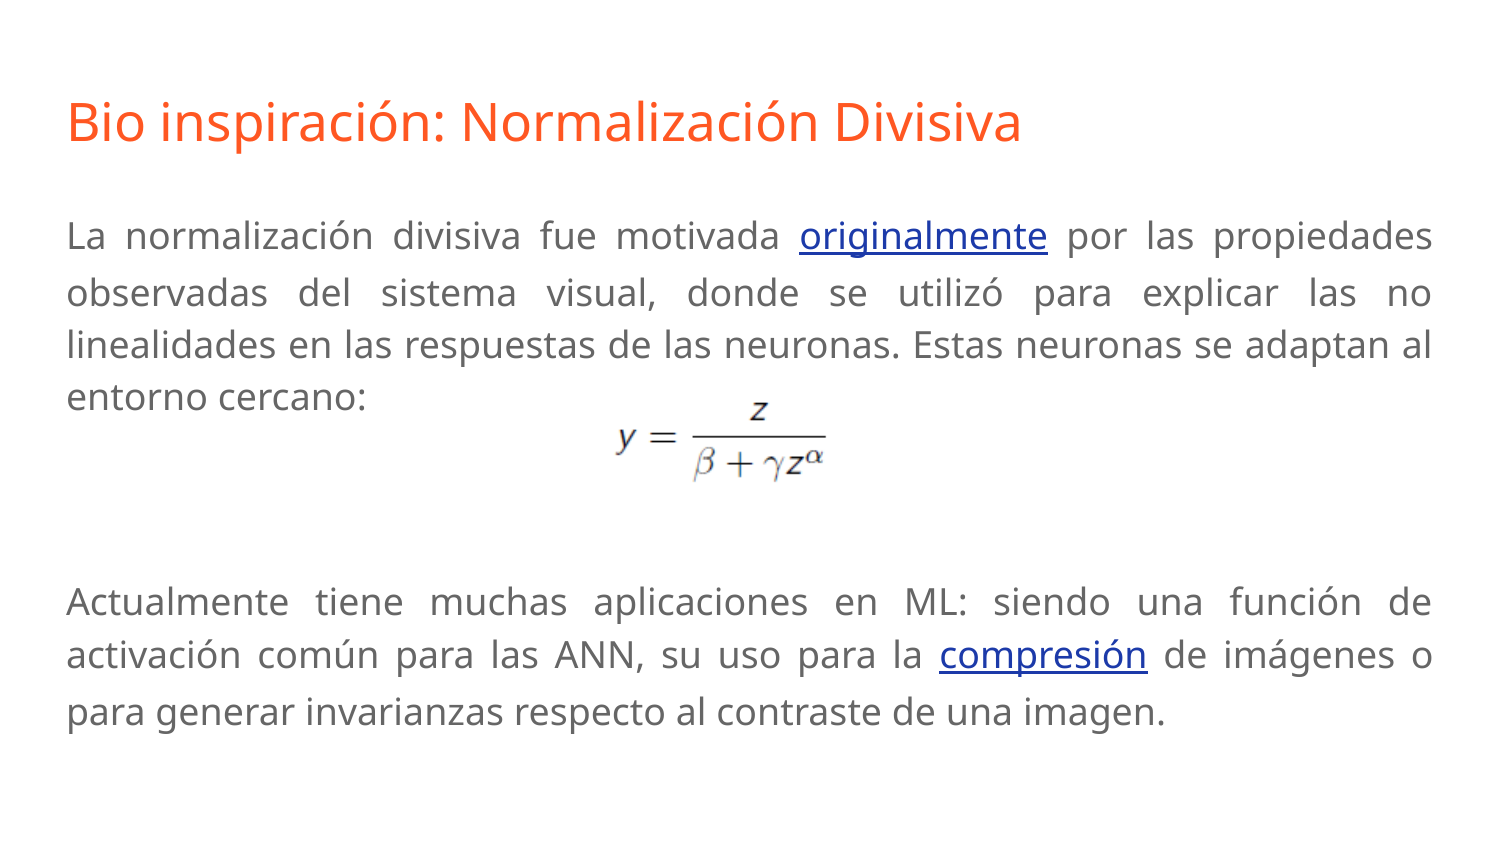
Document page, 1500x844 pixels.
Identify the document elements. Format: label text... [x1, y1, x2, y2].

list La normalización divisiva fue motivada originalmente por las propiedades observadas del sistema visual, donde se utilizó para explicar las no linealidades en las respuestas de las neuronas. Estas neuronas se adaptan al entorno cercano: Actualmente tiene muchas aplicaciones en ML: siendo una función de activación común para las ANN, su uso para la compresión de imágenes o para generar invarianzas respecto al contraste de una imagen. [51, 189, 1449, 750]
picture [602, 373, 859, 498]
title Bio inspiración: Normalización Divisiva [51, 72, 1449, 167]
